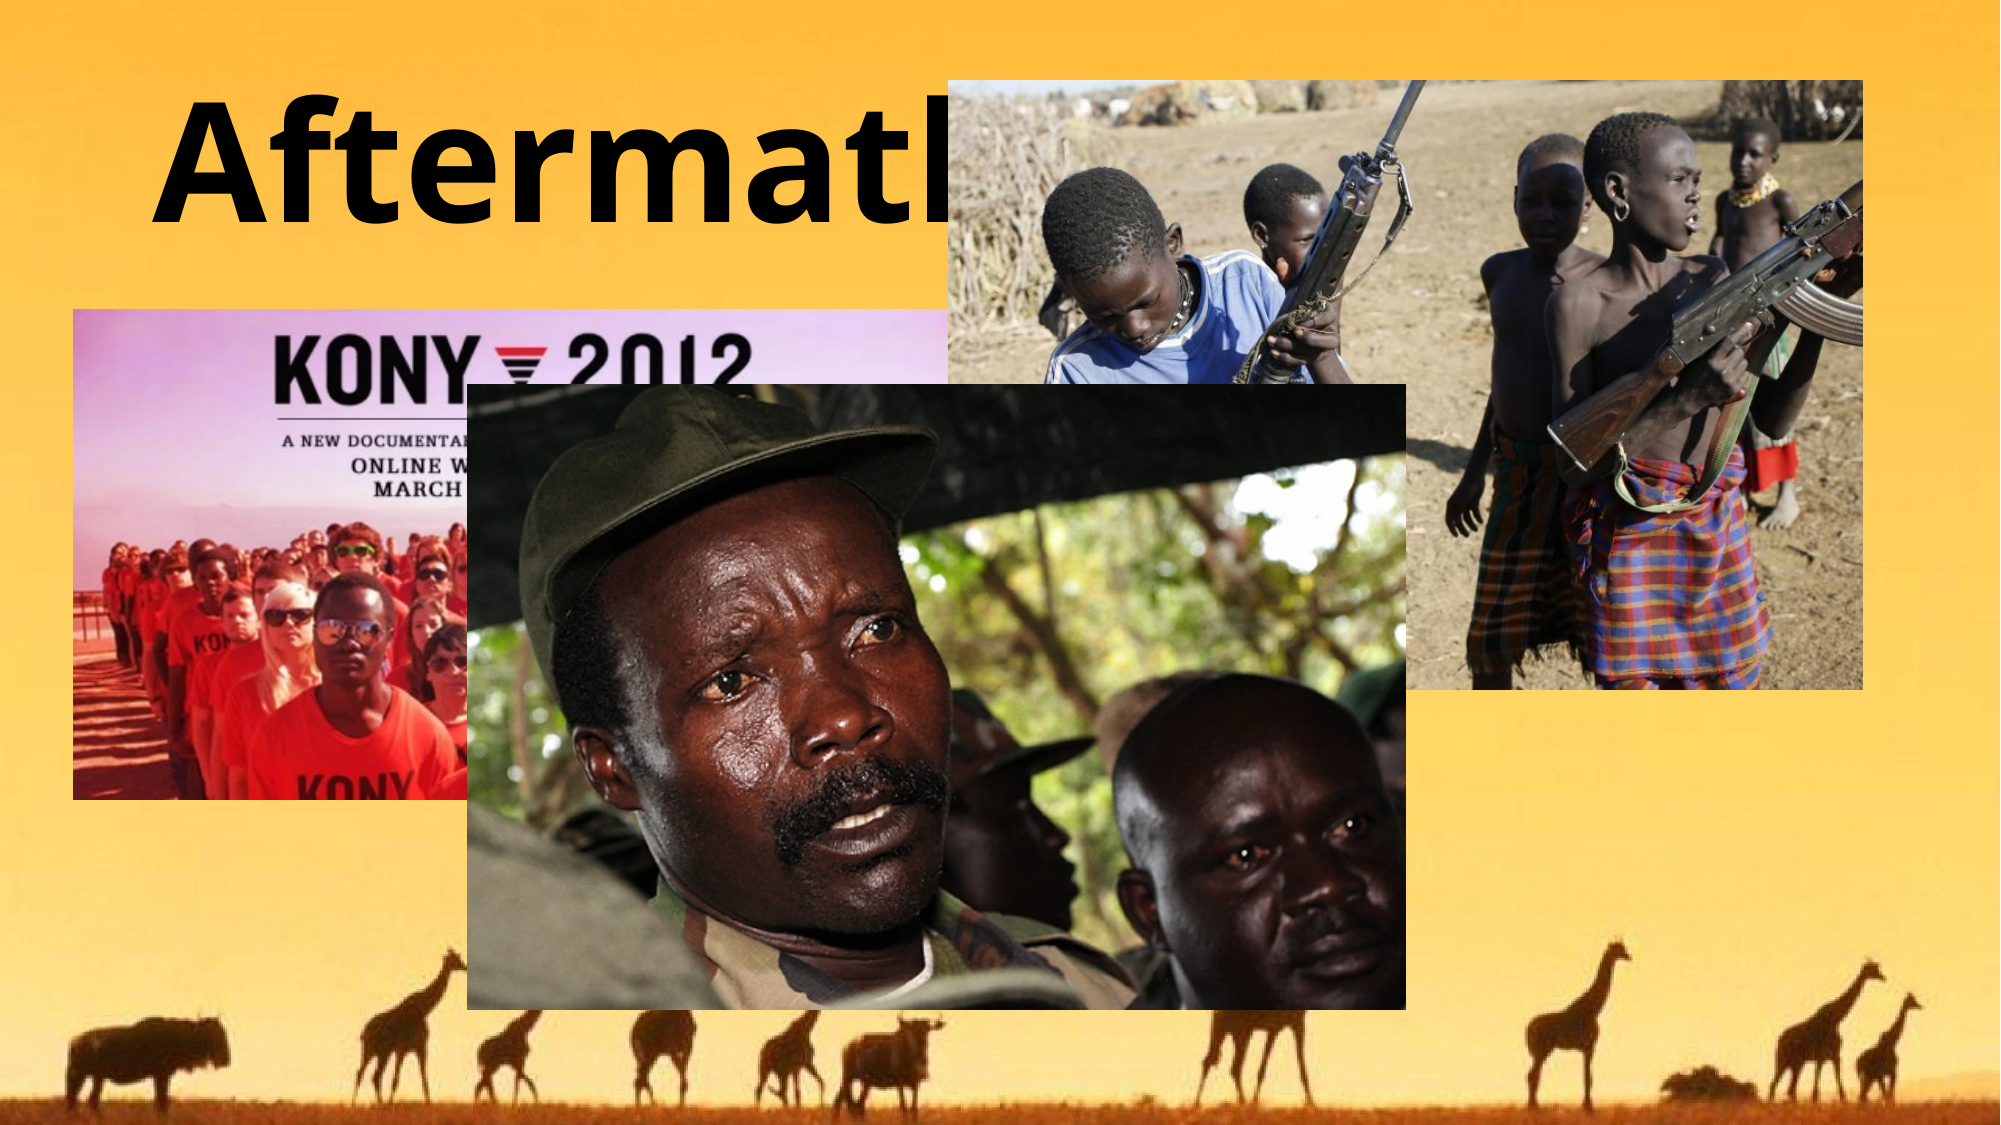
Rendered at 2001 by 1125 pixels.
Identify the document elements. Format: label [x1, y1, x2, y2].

list [73, 309, 948, 800]
picture [0, 0, 2000, 1125]
